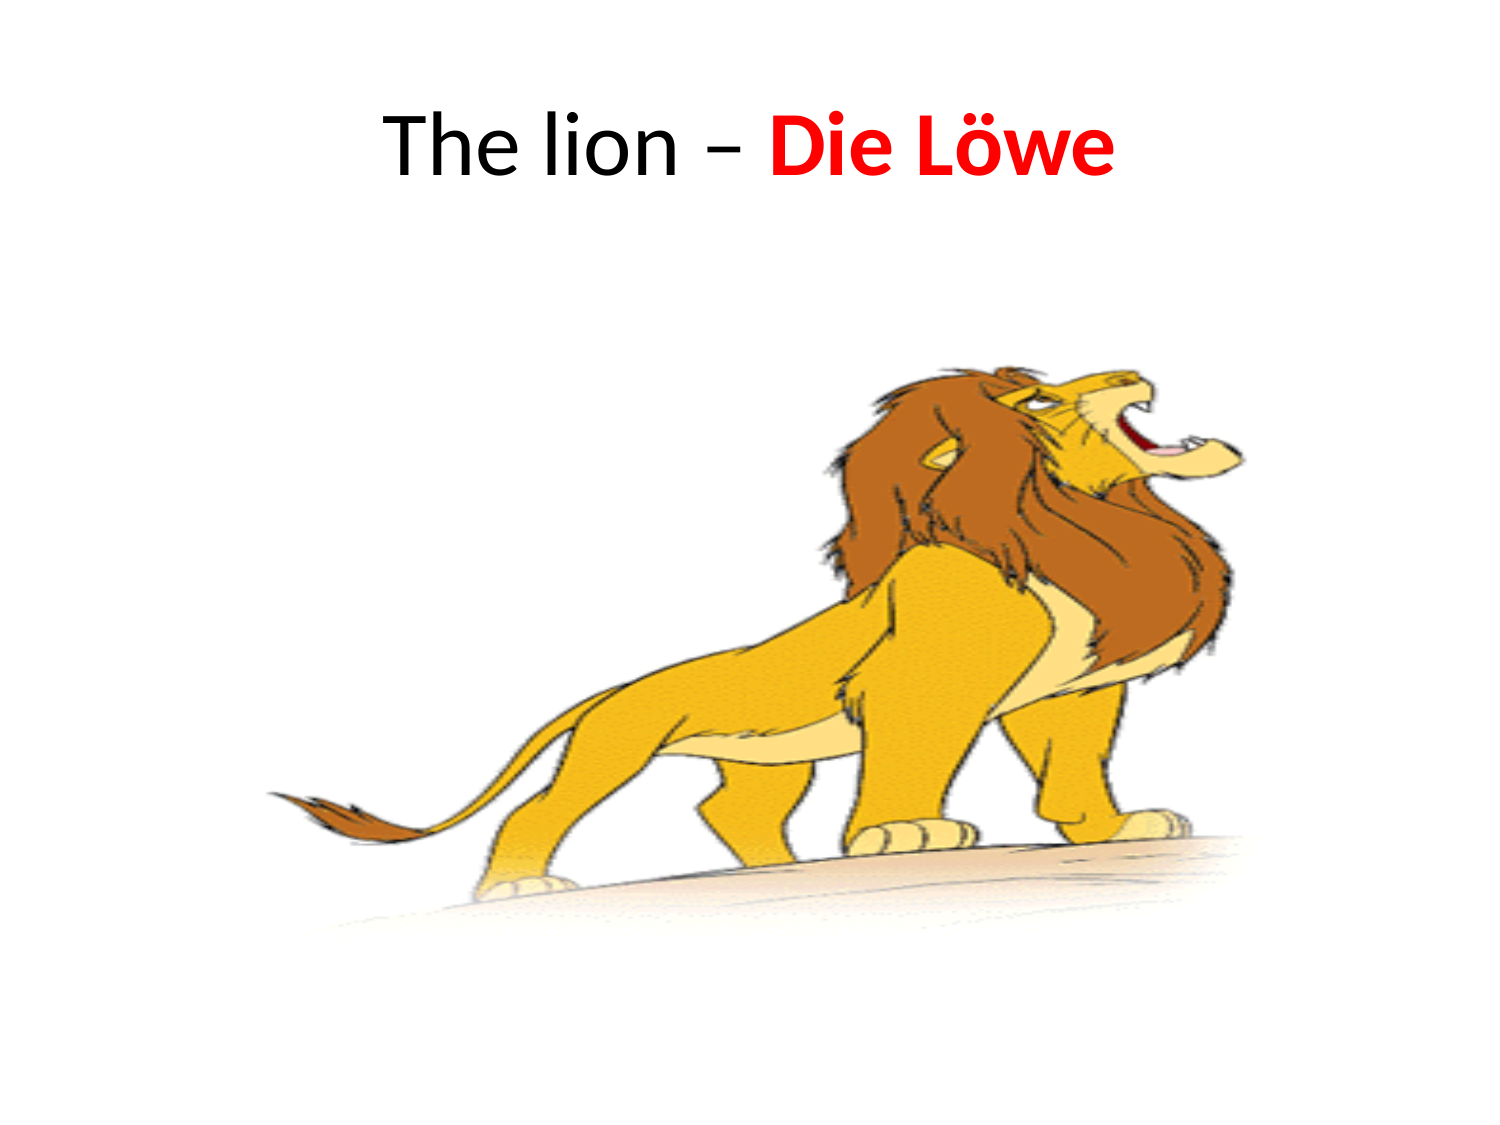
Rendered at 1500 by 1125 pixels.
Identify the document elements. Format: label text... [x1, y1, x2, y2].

title The lion – Die Löwe [426, 45, 1425, 233]
text_box [8, 0, 426, 248]
picture [253, 337, 1270, 941]
